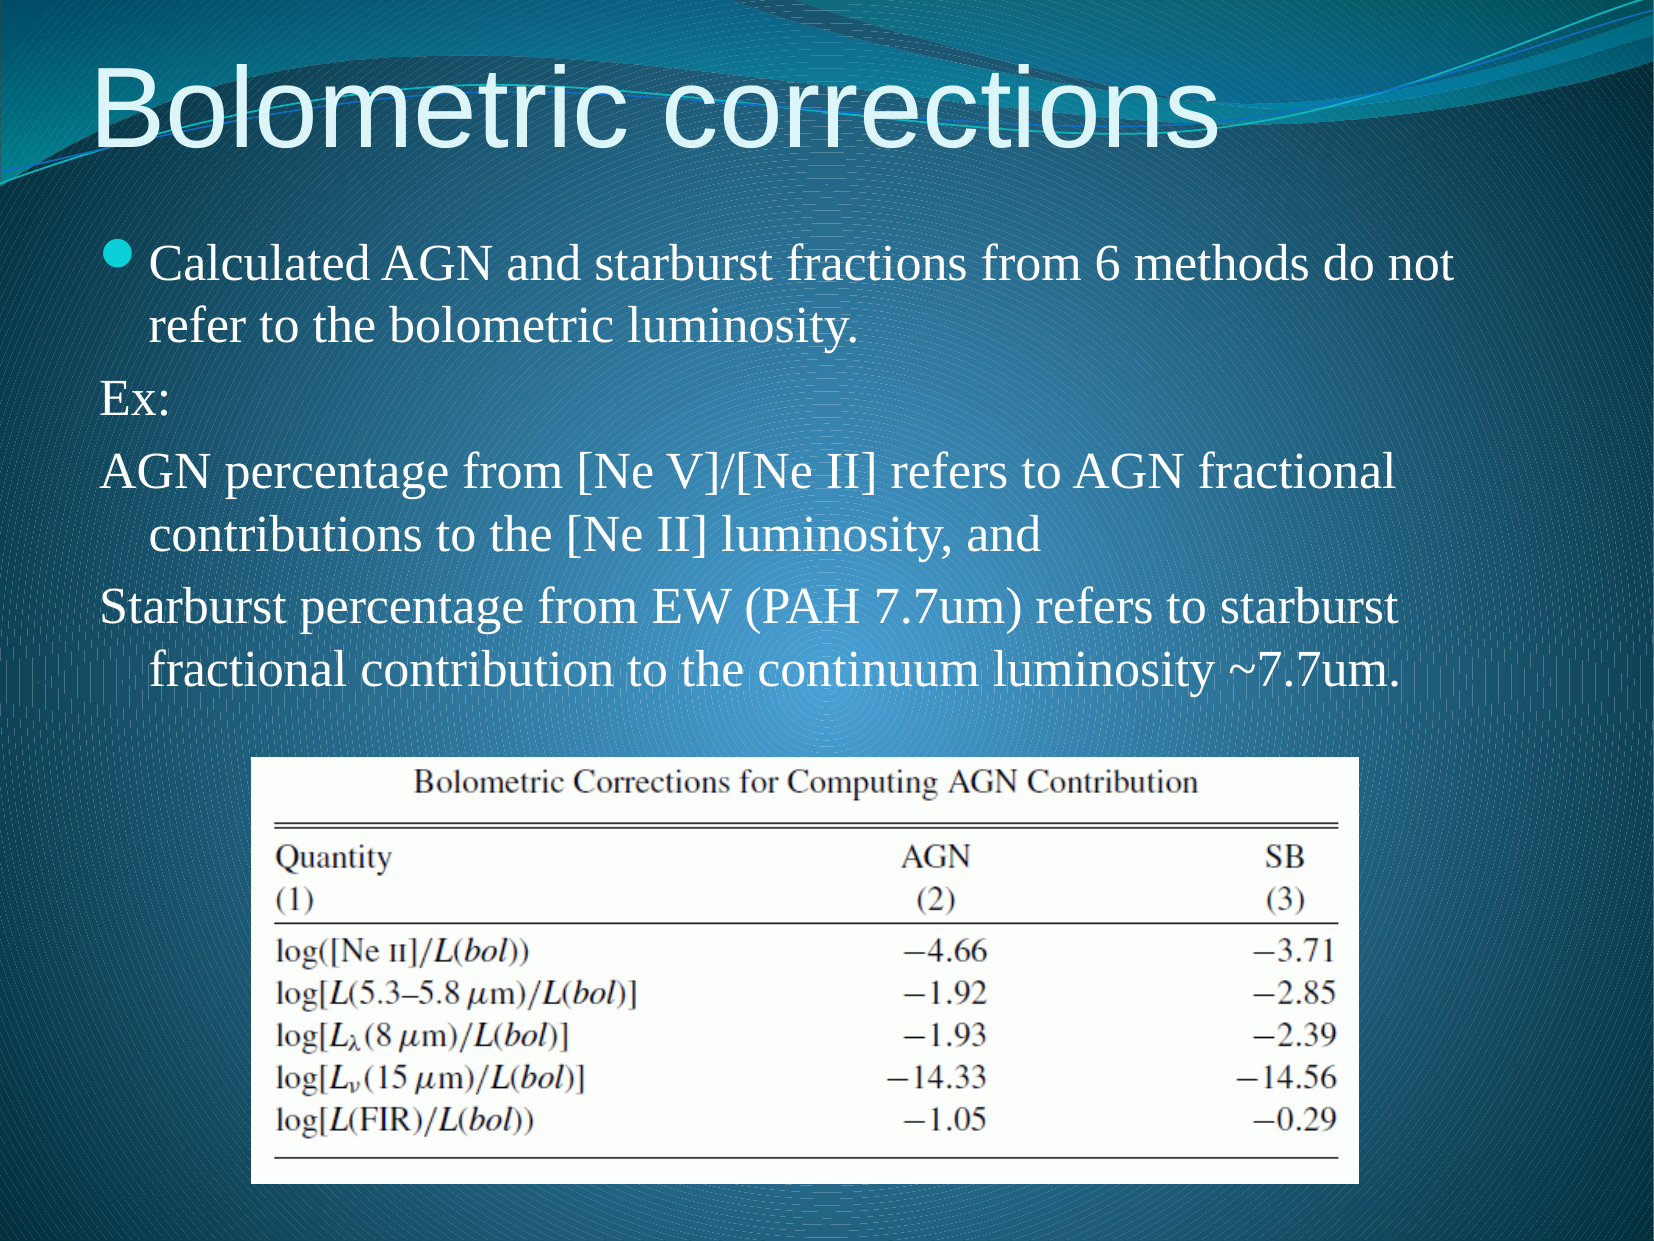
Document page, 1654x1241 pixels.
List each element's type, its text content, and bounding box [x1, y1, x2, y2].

title Bolometric corrections [89, 32, 1579, 171]
list Calculated AGN and starburst fractions from 6 methods do not refer to the bolometric luminosity. Ex: AGN percentage from [Ne V]/[Ne II] refers to AGN fractional contributions to the [Ne II] luminosity, and Starburst percentage from EW (PAH 7.7um) refers to starburst fractional contribution to the continuum luminosity ~7.7um. [82, 219, 1572, 1183]
picture [251, 757, 1359, 1185]
